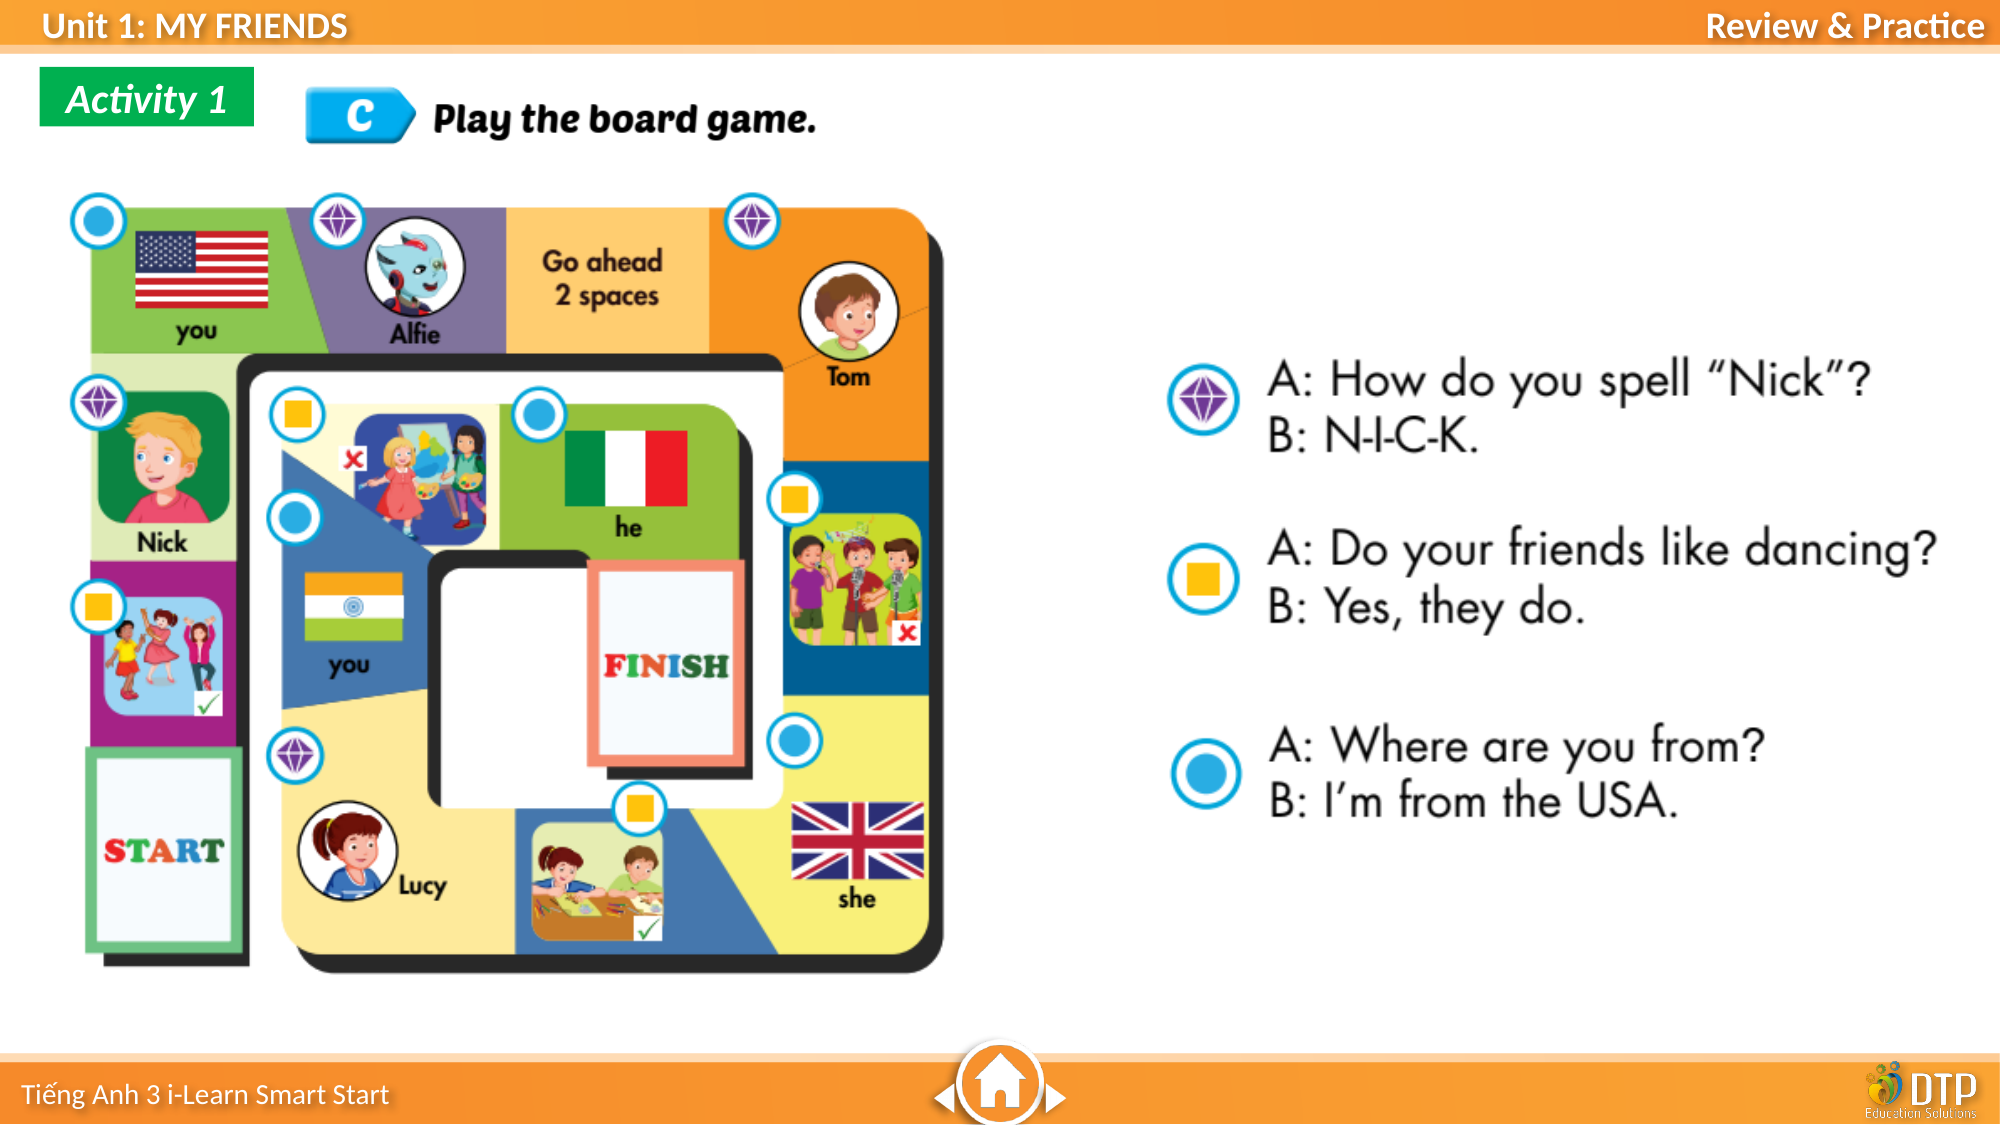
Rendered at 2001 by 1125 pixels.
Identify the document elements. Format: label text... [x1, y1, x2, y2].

text_box Activity 1 [37, 65, 256, 129]
picture [0, 0, 2000, 1125]
